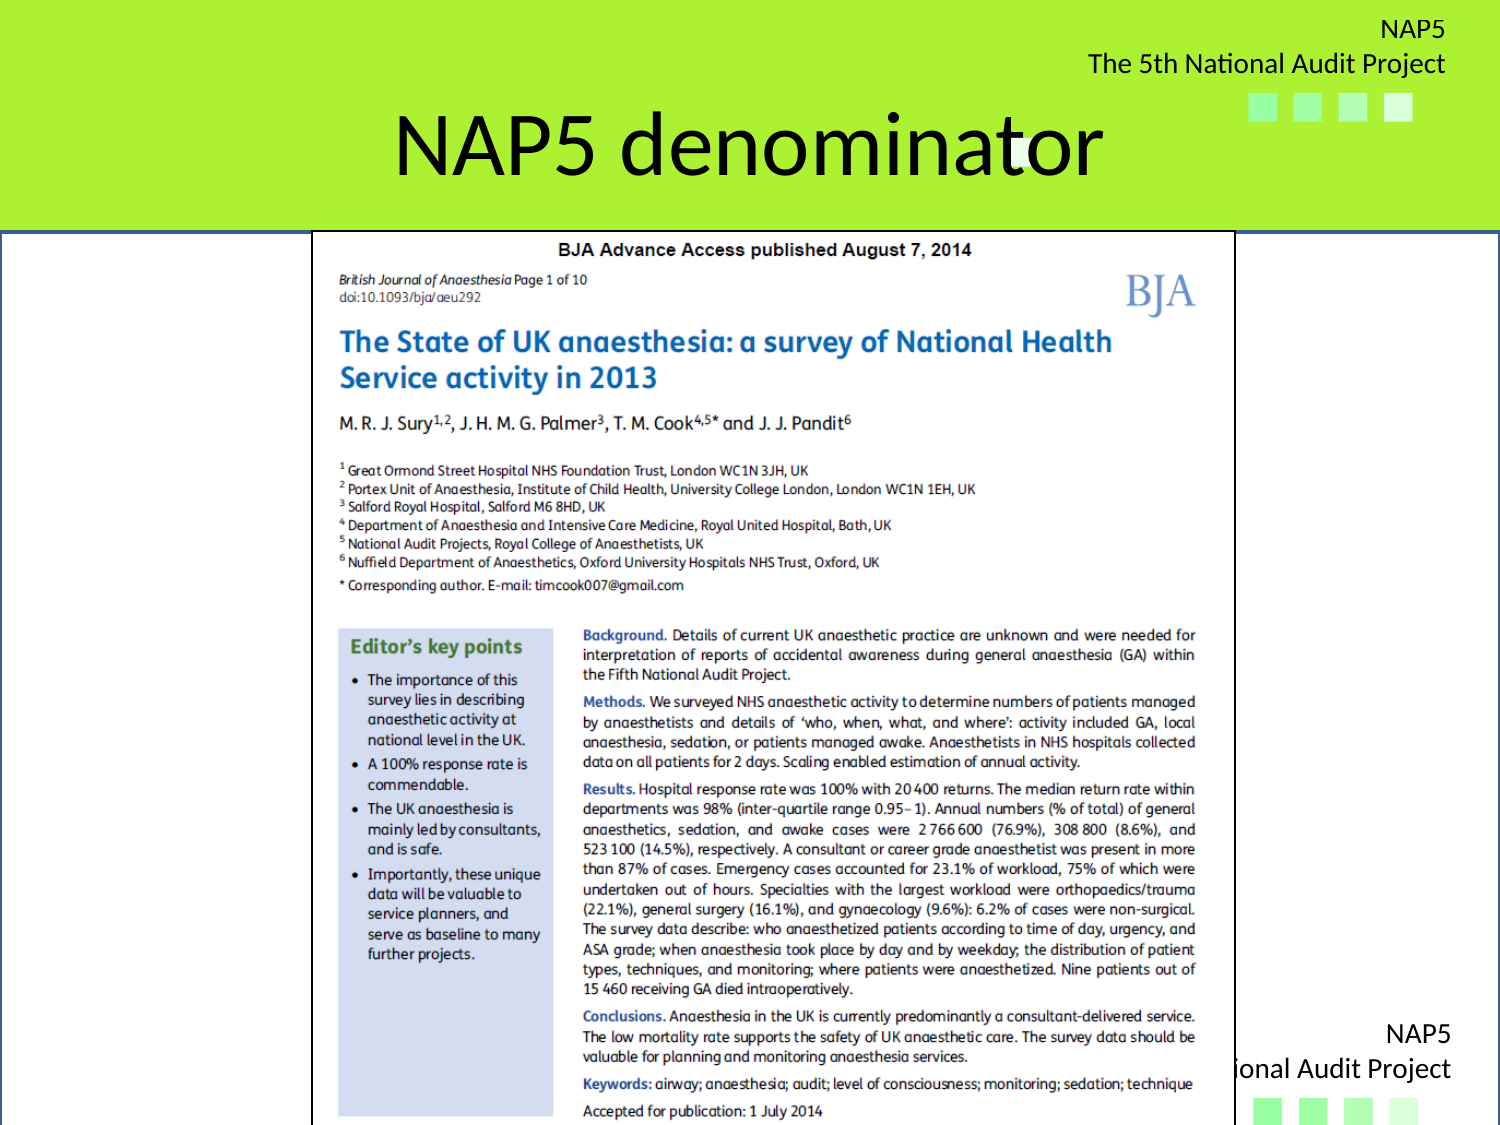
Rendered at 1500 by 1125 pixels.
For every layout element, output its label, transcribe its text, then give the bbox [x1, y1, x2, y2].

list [312, 231, 1235, 1125]
title NAP5 denominator [75, 45, 1425, 233]
